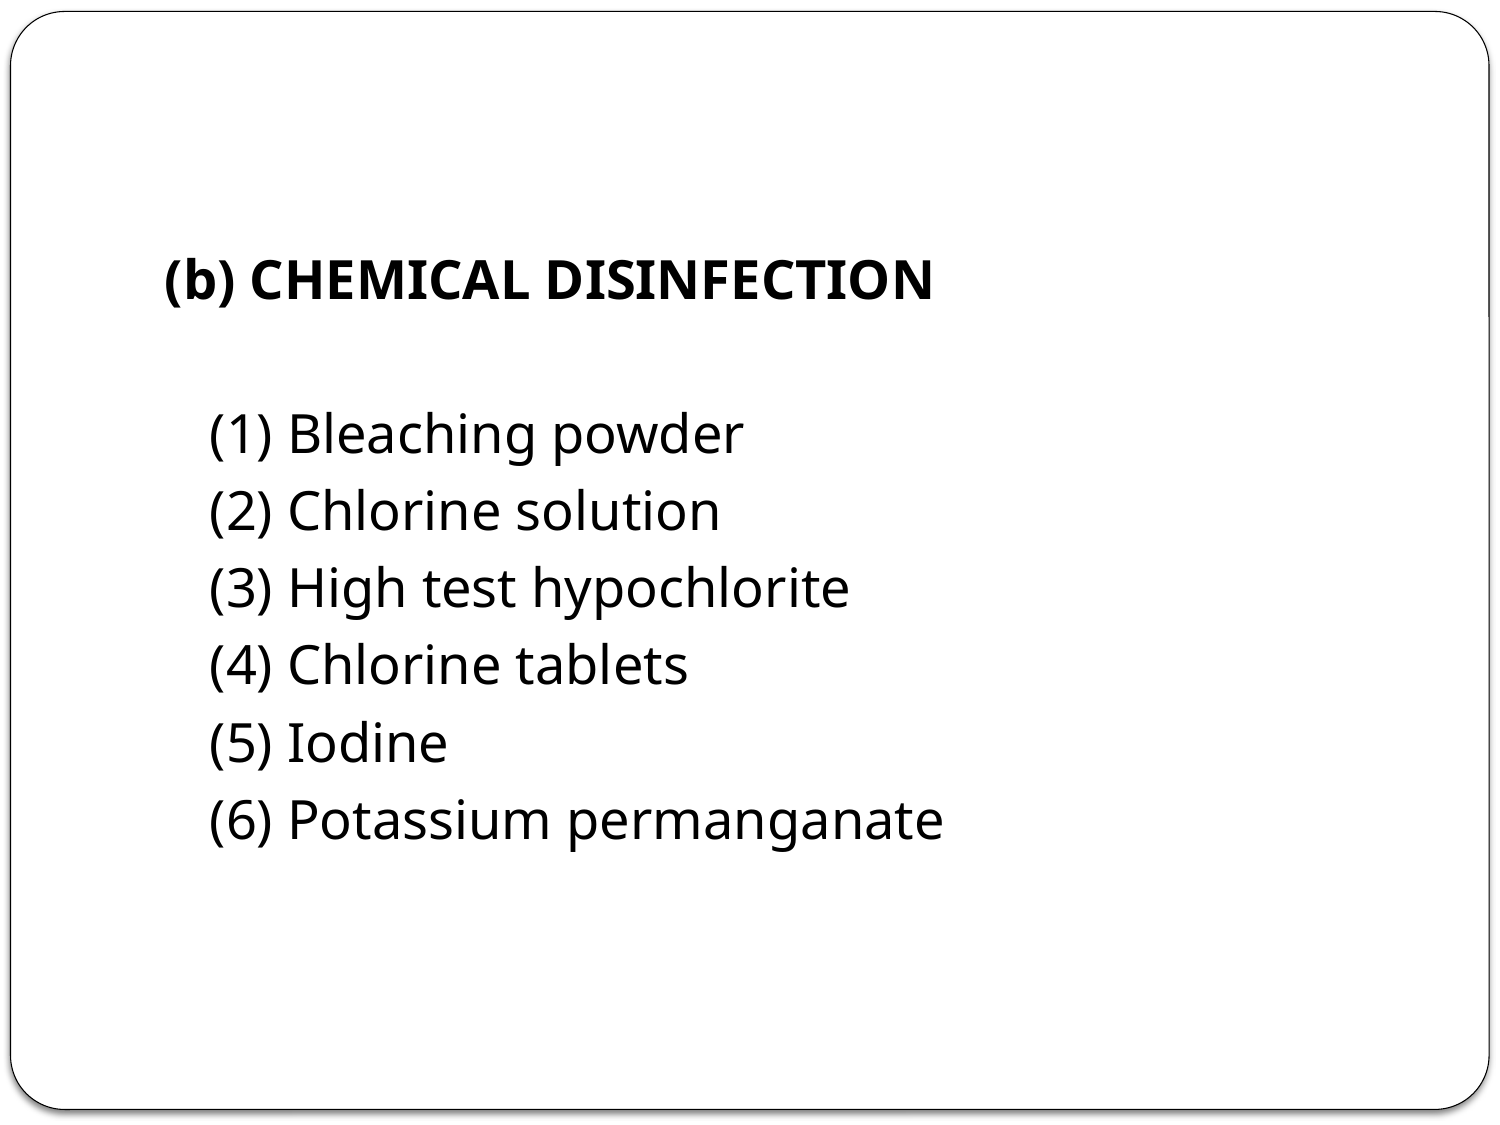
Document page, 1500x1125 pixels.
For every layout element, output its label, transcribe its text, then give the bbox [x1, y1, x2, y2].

list (b) CHEMICAL DISINFECTION (1) Bleaching powder (2) Chlorine solution (3) High test hypochlorite (4) Chlorine tablets (5) Iodine (6) Potassium permanganate [150, 237, 1425, 988]
